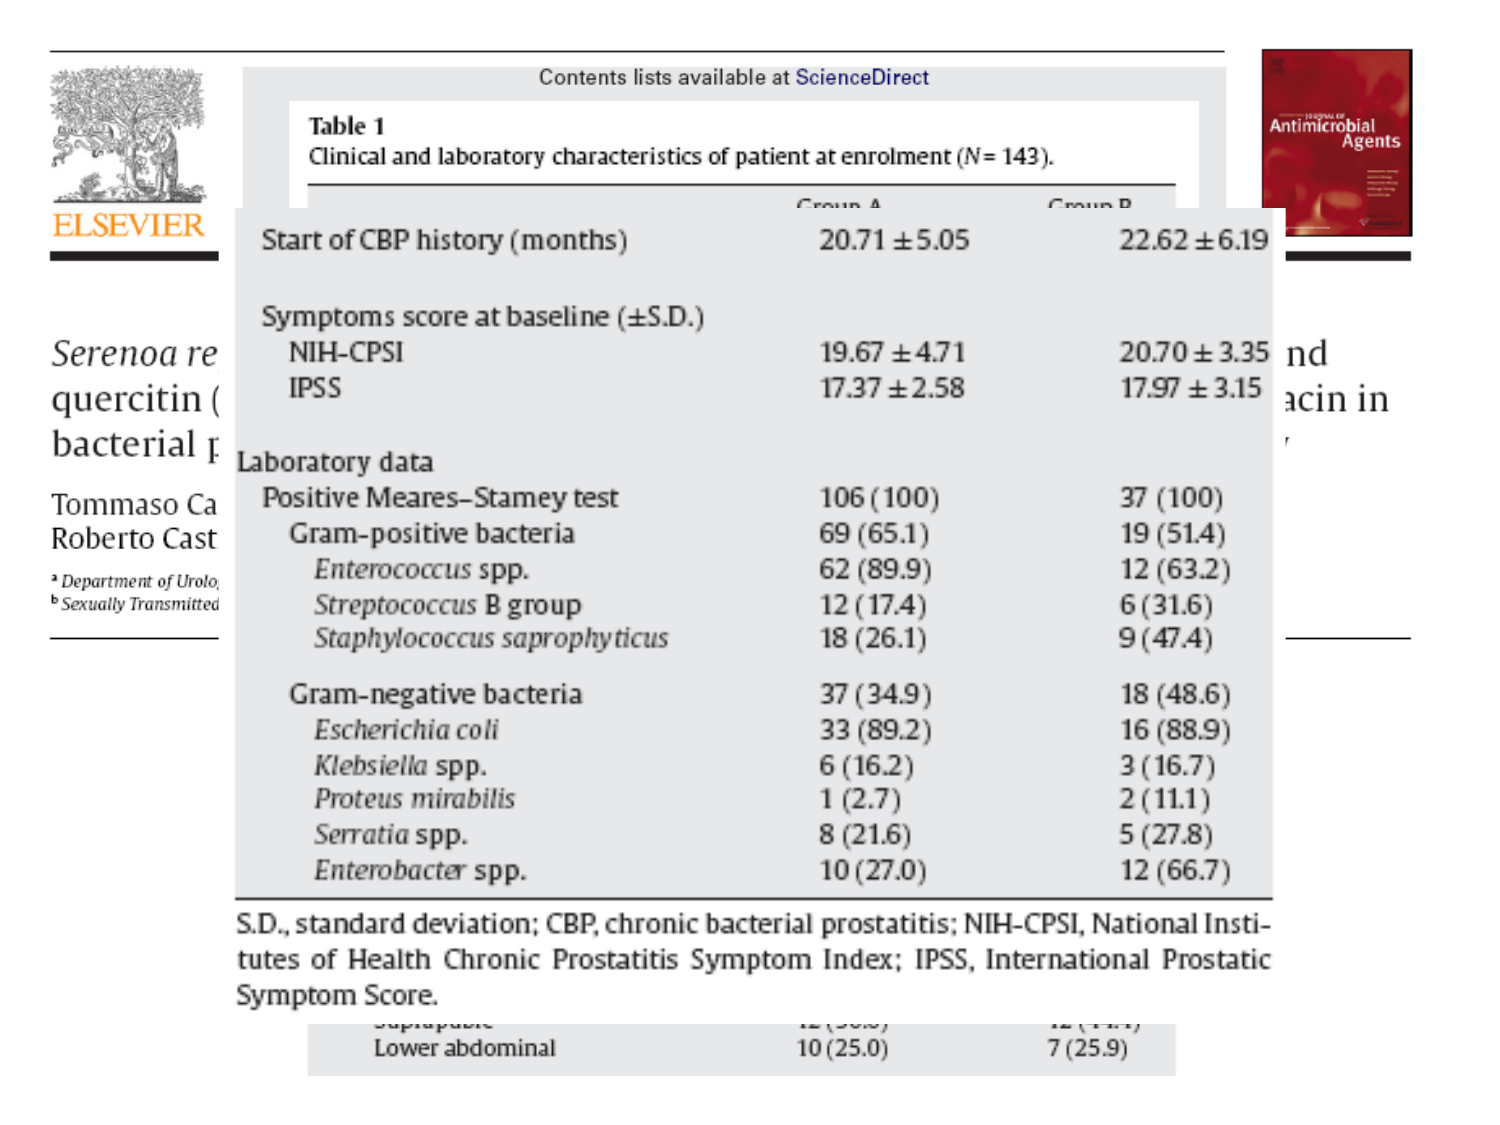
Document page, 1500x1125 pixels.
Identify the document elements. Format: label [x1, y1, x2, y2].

picture [26, 30, 1433, 1076]
